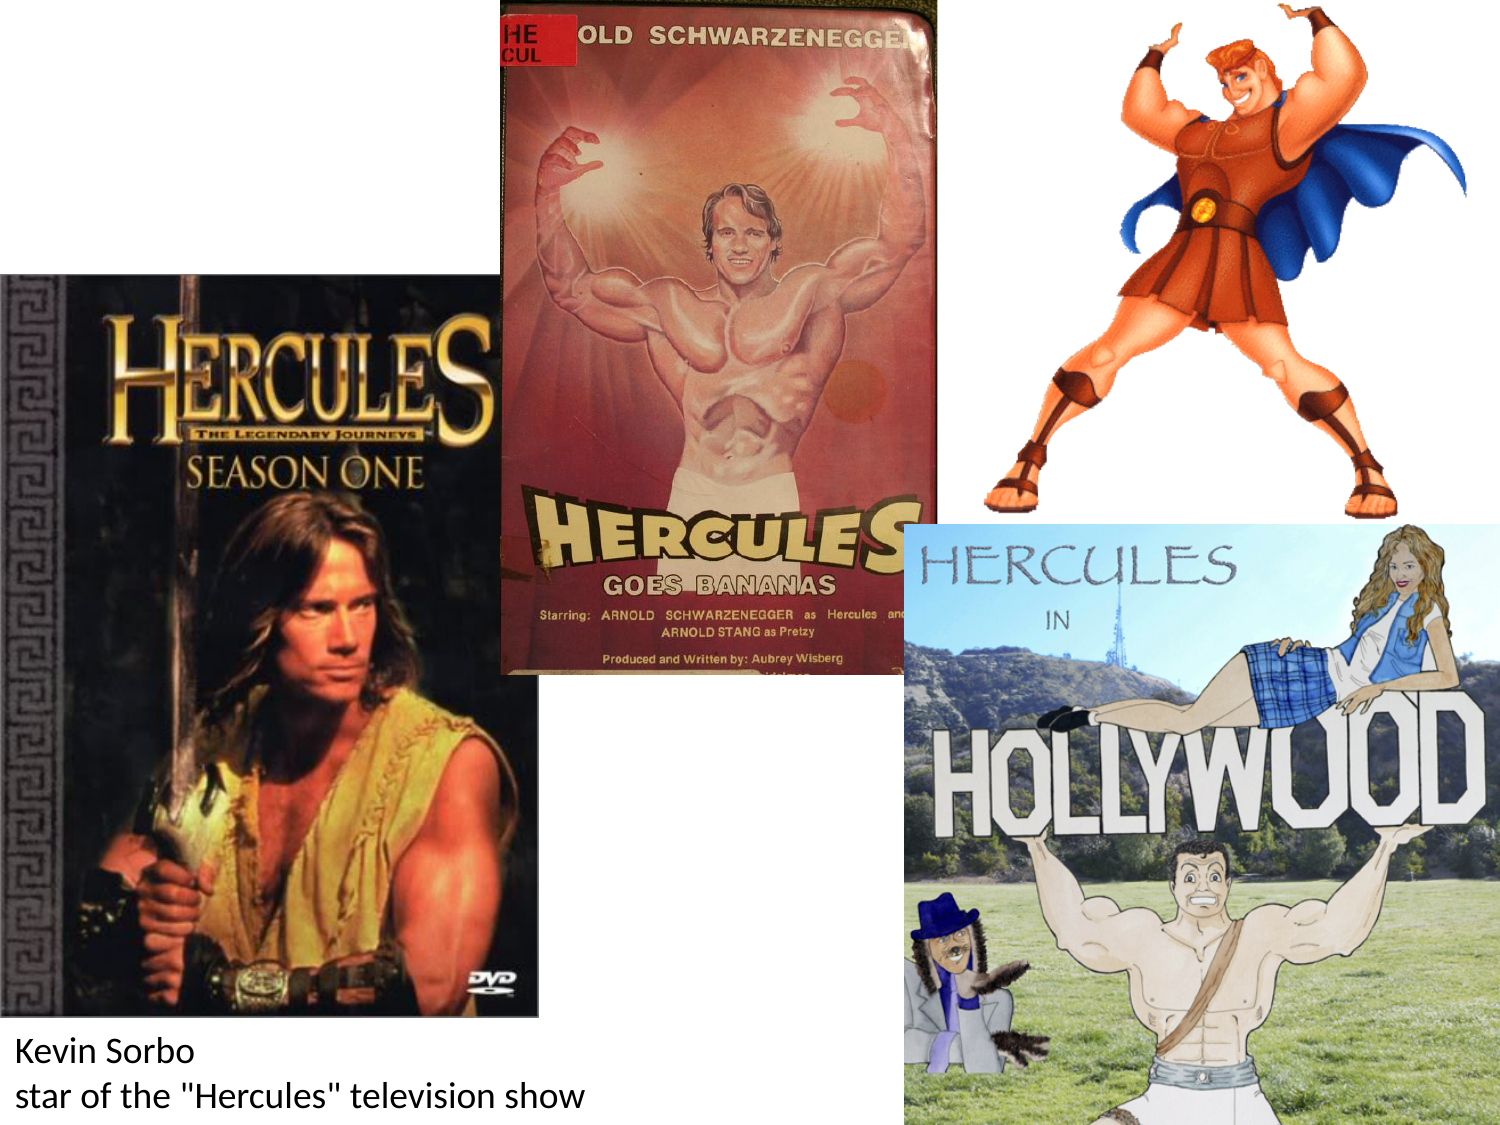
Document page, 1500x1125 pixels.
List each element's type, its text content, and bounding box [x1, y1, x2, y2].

text_box Kevin Sorbo star of the "Hercules" television show [0, 1018, 613, 1124]
picture [0, 0, 1500, 1125]
